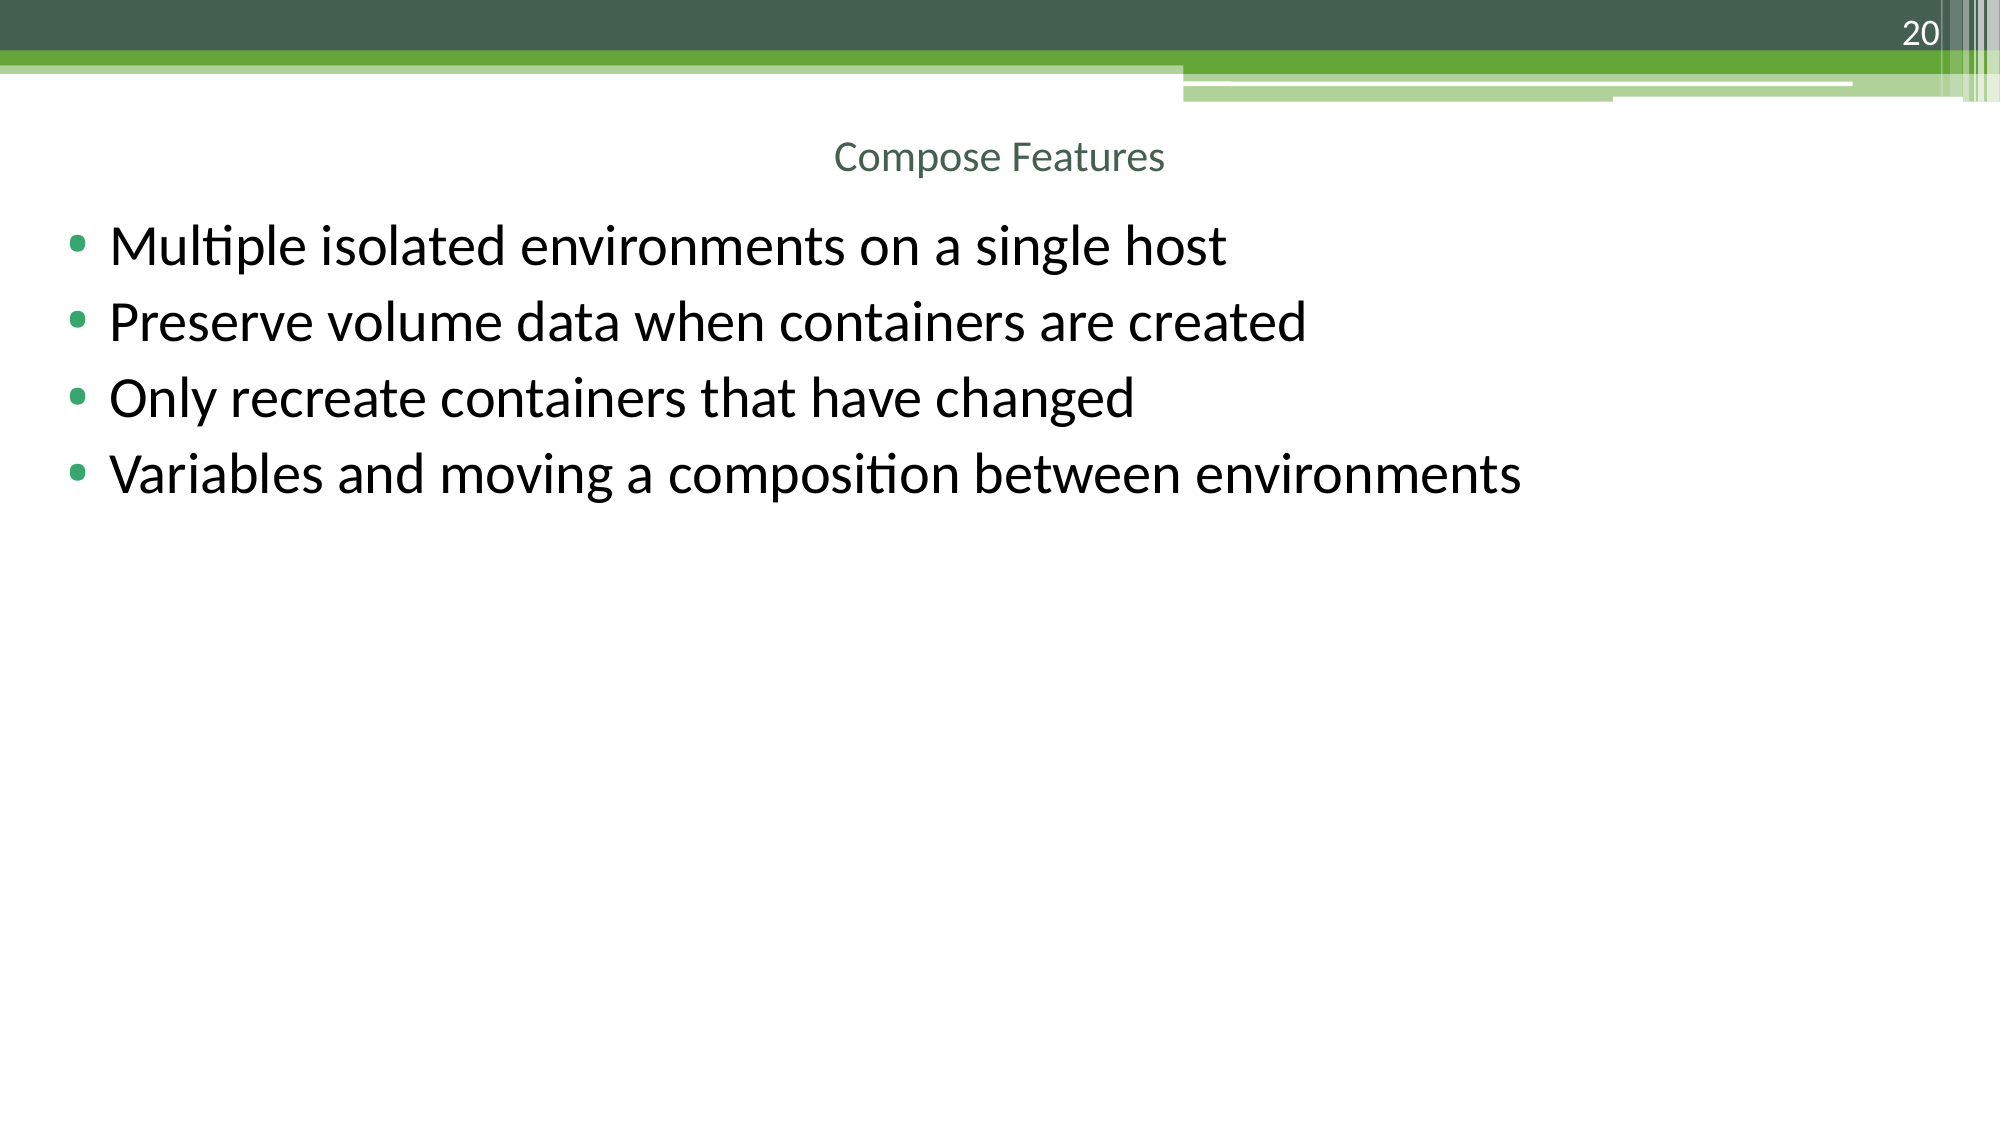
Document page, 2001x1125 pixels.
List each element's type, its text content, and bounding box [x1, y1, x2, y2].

list Multiple isolated environments on a single host Preserve volume data when containers are created Only recreate containers that have changed Variables and moving a composition between environments [34, 200, 1966, 919]
slide_number 20 [1788, 0, 1955, 61]
title Compose Features [99, 66, 1900, 242]
